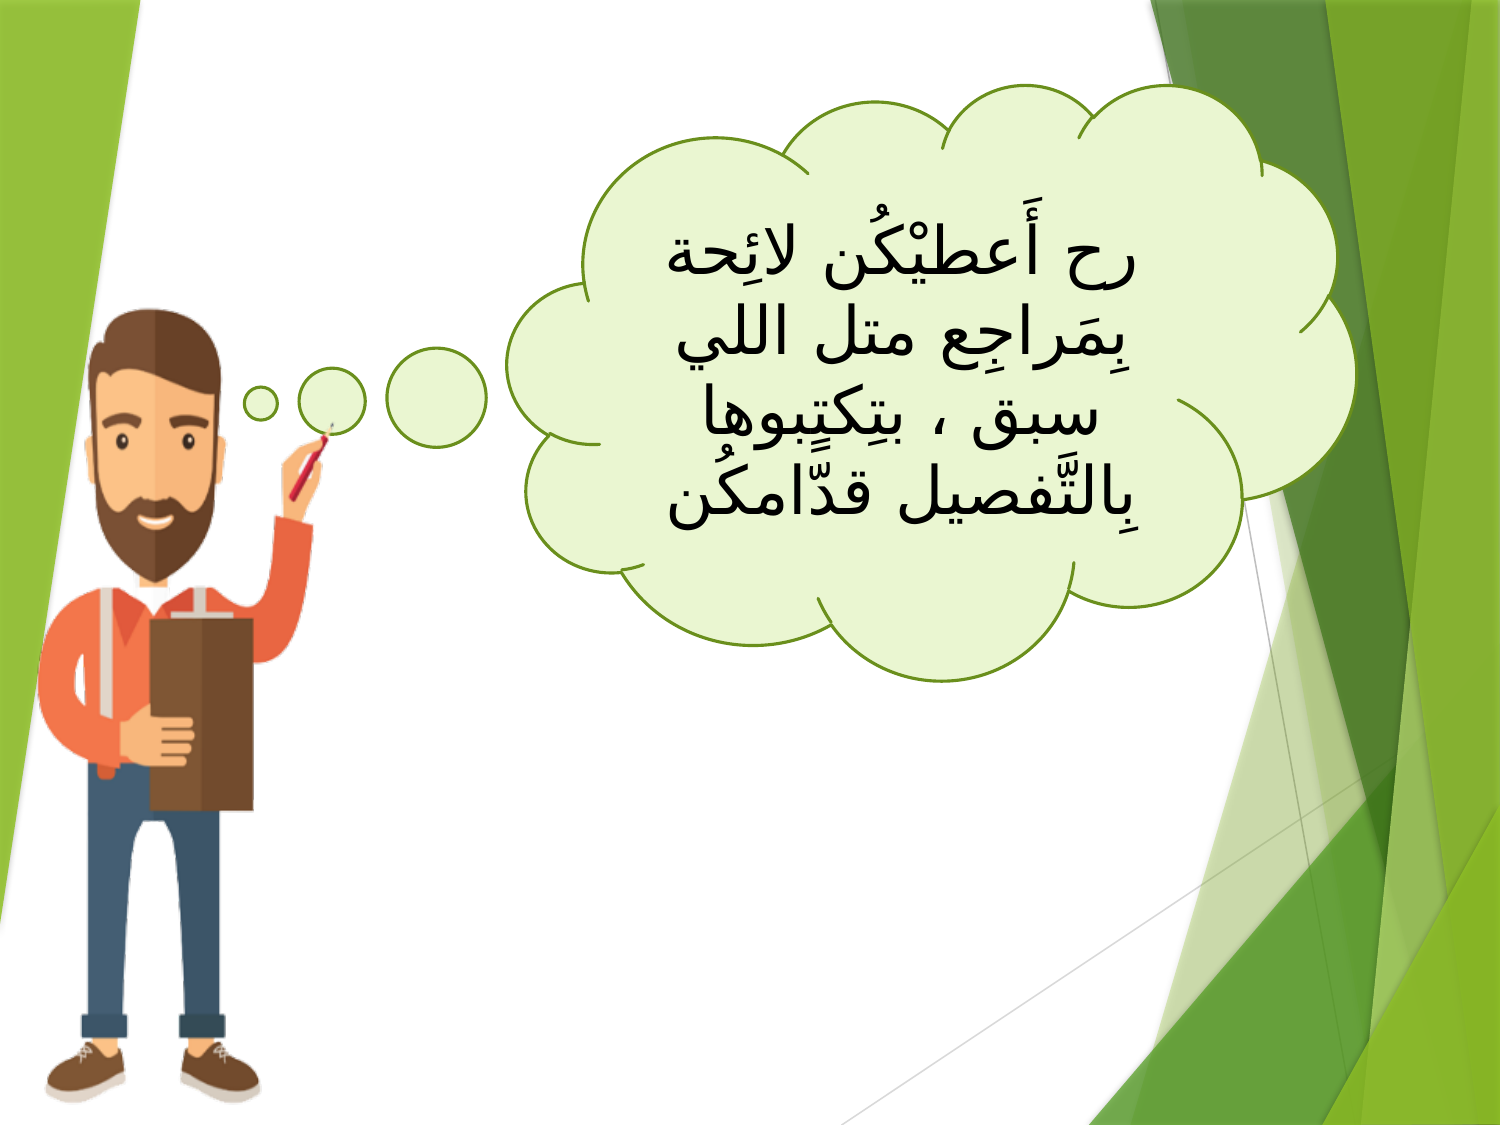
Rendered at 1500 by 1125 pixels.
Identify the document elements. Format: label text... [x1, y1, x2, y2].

picture [6, 287, 365, 1125]
text_box رح أَعطيْكُن لائِحة بِمَراجِع متل اللي سبق ، بتِكتٍبوها بِالتَّفصيل قدّامكُن [385, 346, 488, 449]
text_box رح أَعطيْكُن لائِحة بِمَراجِع متل اللي سبق ، بتِكتٍبوها بِالتَّفصيل قدّامكُن [505, 83, 1359, 683]
